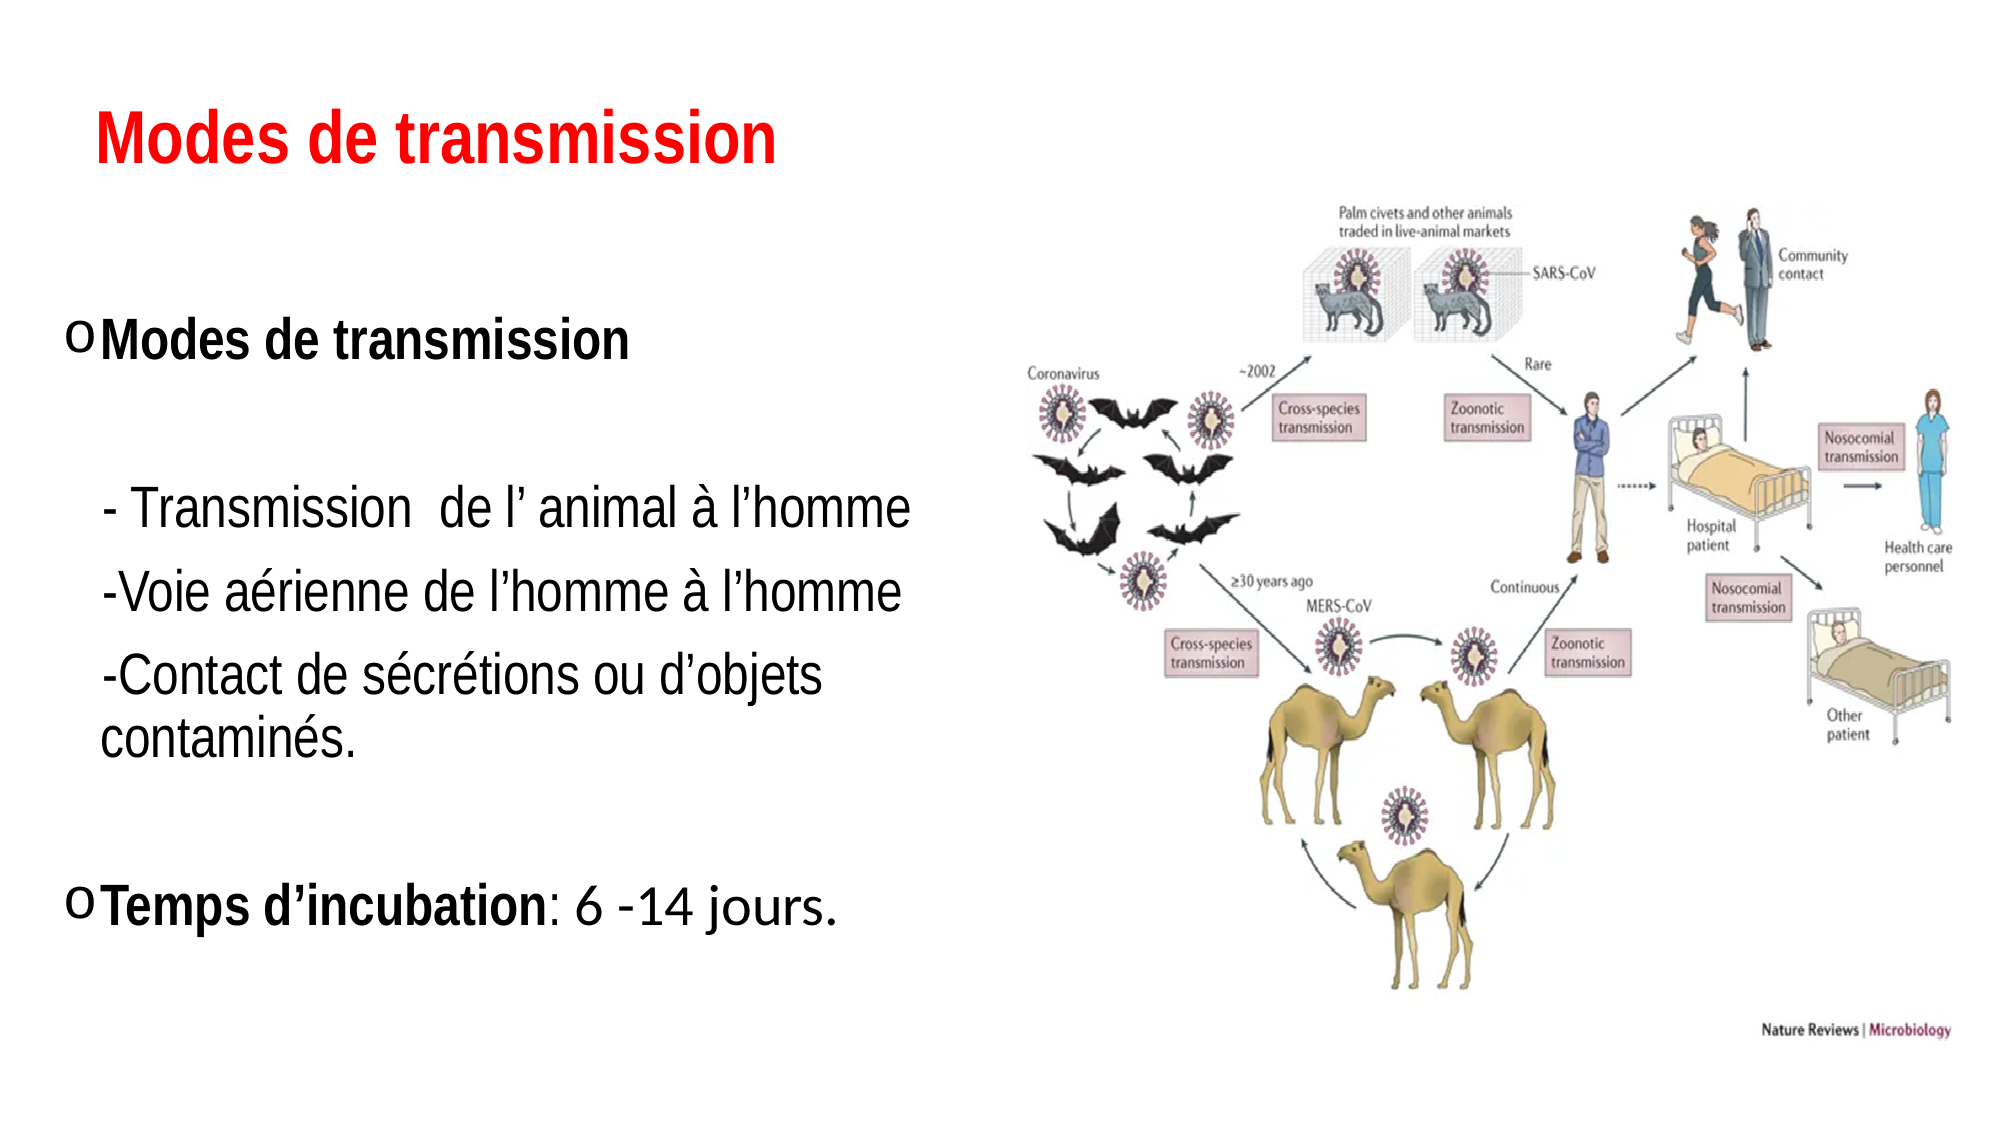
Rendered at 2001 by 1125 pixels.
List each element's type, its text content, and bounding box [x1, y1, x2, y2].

picture [1027, 205, 1953, 1041]
title Modes de transmission [63, 45, 1716, 233]
list Modes de transmission - Transmission de l’ animal à l’homme -Voie aérienne de l’homme à l’homme -Contact de sécrétions ou d’objets contaminés. Temps d’incubation: 6 -14 jours. [47, 210, 964, 943]
